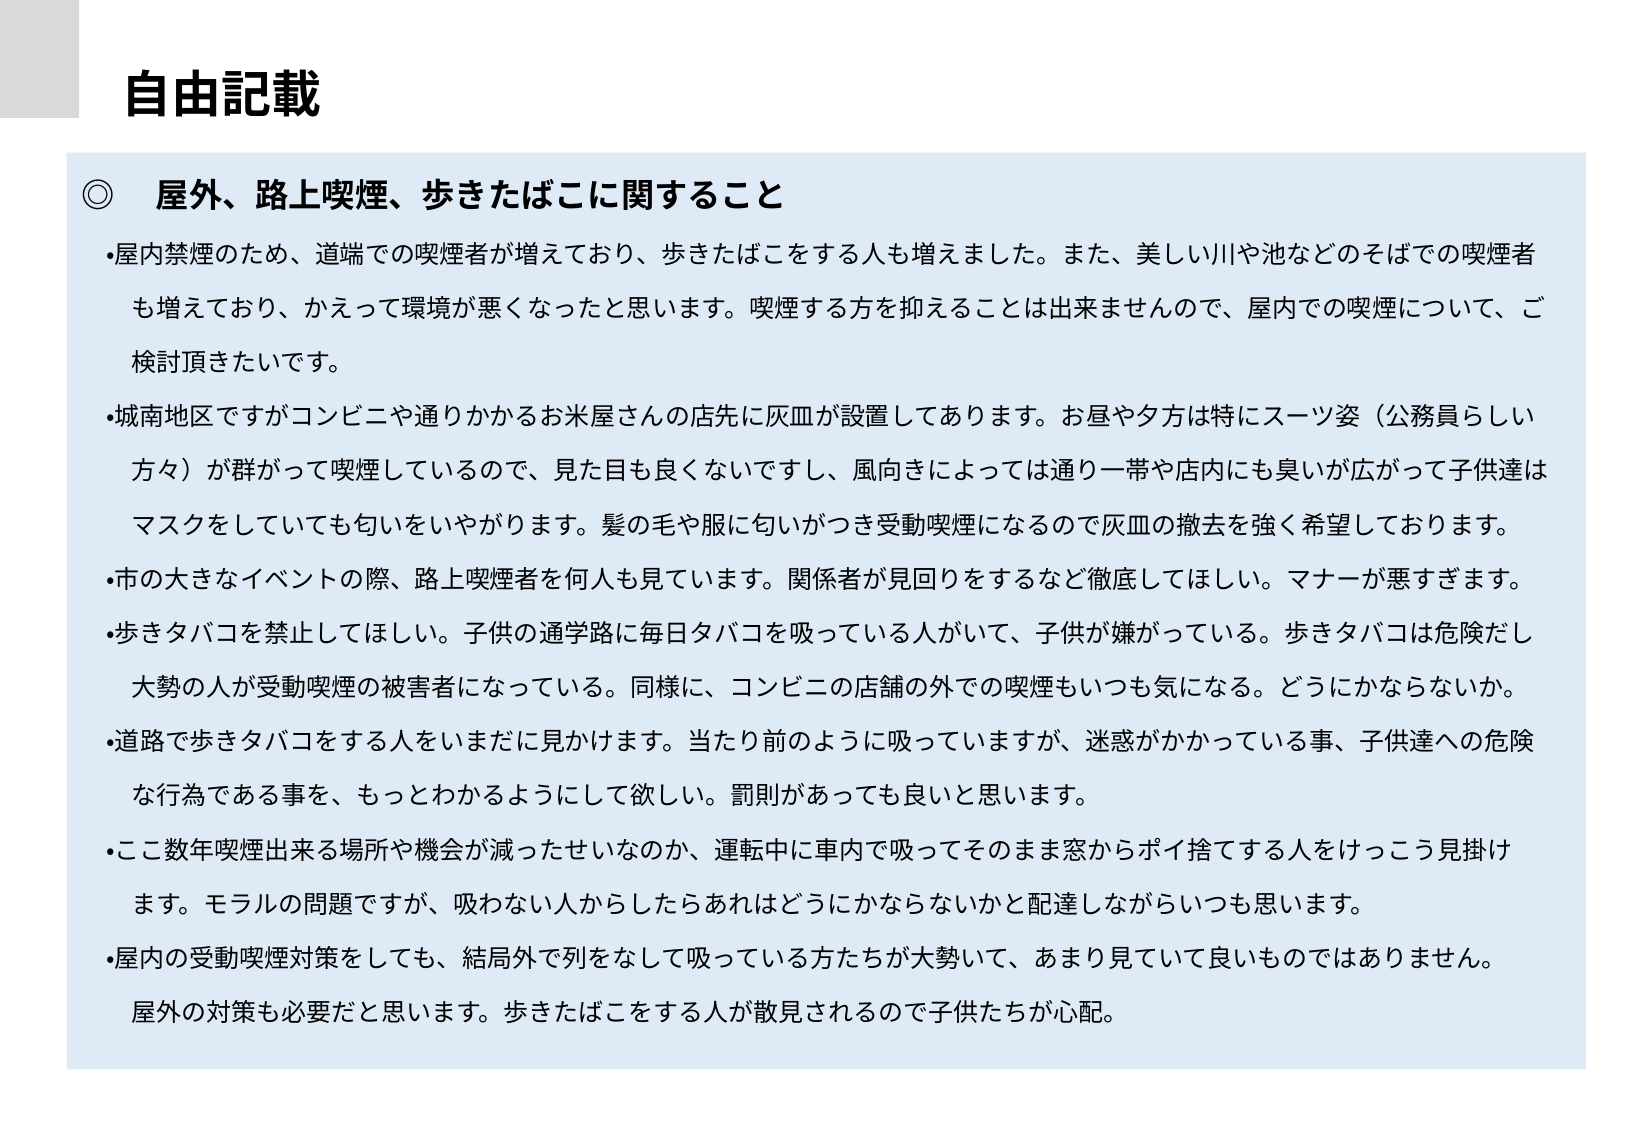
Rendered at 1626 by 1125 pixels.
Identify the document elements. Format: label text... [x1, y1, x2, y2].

text_box [0, 0, 80, 119]
text_box 自由記載（一部抜粋） [66, 55, 677, 137]
text_box ◎ 屋外、路上喫煙、歩きたばこに関すること ・屋内禁煙のため、道端での喫煙者が増えており、歩きたばこをする人も増えました。また、美しい川や池などのそばでの喫煙者 も増えており、かえって環境が悪くなったと思います。喫煙する方を抑えることは出来ませんので、屋内での喫煙について、ご 検討頂きたいです。 ・城南地区ですがコンビニや通りかかるお米屋さんの店先に灰皿が設置してあります。お昼や夕方は特にスーツ姿（公務員らしい 方々）が群がって喫煙しているので、見た目も良くないですし、風向きによっては通り一帯や店内にも臭いが広がって子供達は マスクをしていても匂いをいやがります。髪の毛や服に匂いがつき受動喫煙になるので灰皿の撤去を強く希望しております。 ・市の大きなイベントの際、路上喫煙者を何人も見ています。関係者が見回りをするなど徹底してほしい。マナーが悪すぎます。 ・歩きタバコを禁止してほしい。子供の通学路に毎日タバコを吸っている人がいて、子供が嫌がっている。歩きタバコは危険だし 大勢の人が受動喫煙の被害者になっている。同様に、コンビニの店舗の外での喫煙もいつも気になる。どうにかならないか。 ・道路で歩きタバコをする人をいまだに見かけます。当たり前のように吸っていますが、迷惑がかかっている事、子供達への危険 な行為である事を、もっとわかるようにして欲しい。罰則があっても良いと思います。 ・ここ数年喫煙出来る場所や機会が減ったせいなのか、運転中に車内で吸ってそのまま窓からポイ捨てする人をけっこう見掛け ます。モラルの問題ですが、吸わない人からしたらあれはどうにかならないかと配達しながらいつも思います。 ・屋内の受動喫煙対策をしても、結局外で列をなして吸っている方たちが大勢いて、あまり見ていて良いものではありません。 屋外の対策も必要だと思います。歩きたばこをする人が散見されるので子供たちが心配。 [66, 152, 1587, 1070]
